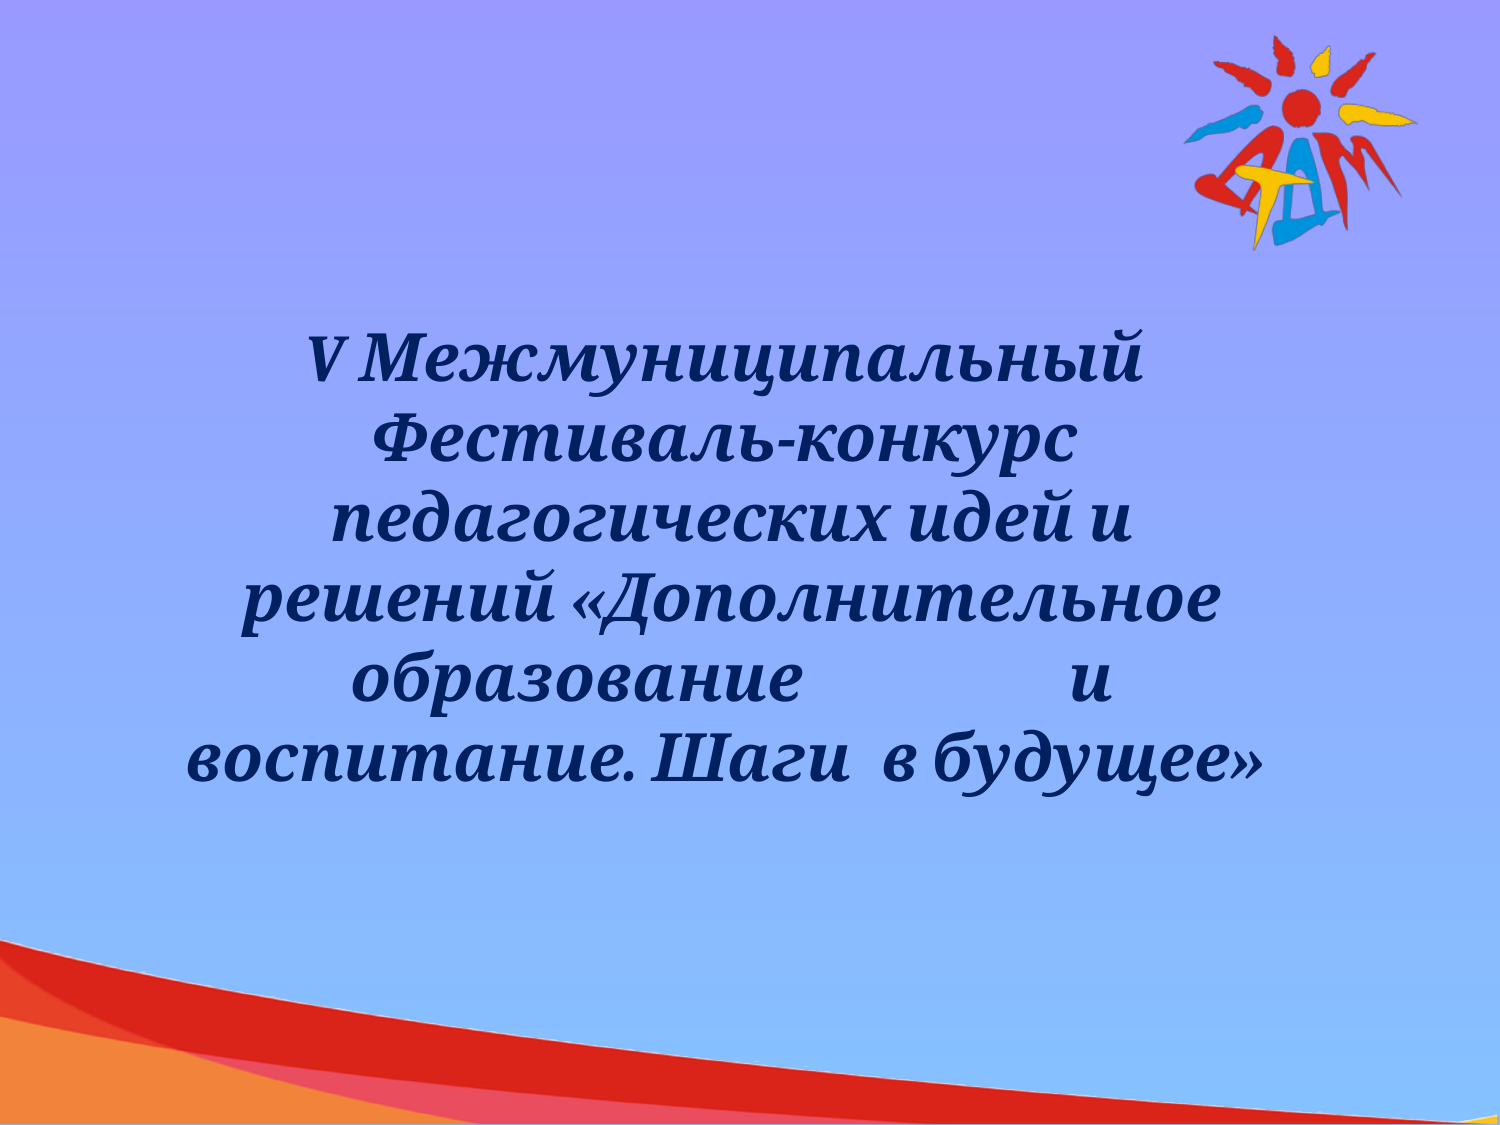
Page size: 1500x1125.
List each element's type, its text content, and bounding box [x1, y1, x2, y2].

picture [0, 260, 1499, 1125]
picture [1183, 34, 1419, 251]
text_box V Межмуниципальный Фестиваль-конкурс педагогических идей и решений «Дополнительное образование и воспитание. Шаги в будущее» [868, 307, 1301, 802]
text_box V Межмуниципальный Фестиваль-конкурс педагогических идей и решений «Дополнительное образование и воспитание. Шаги в будущее» [164, 307, 630, 802]
